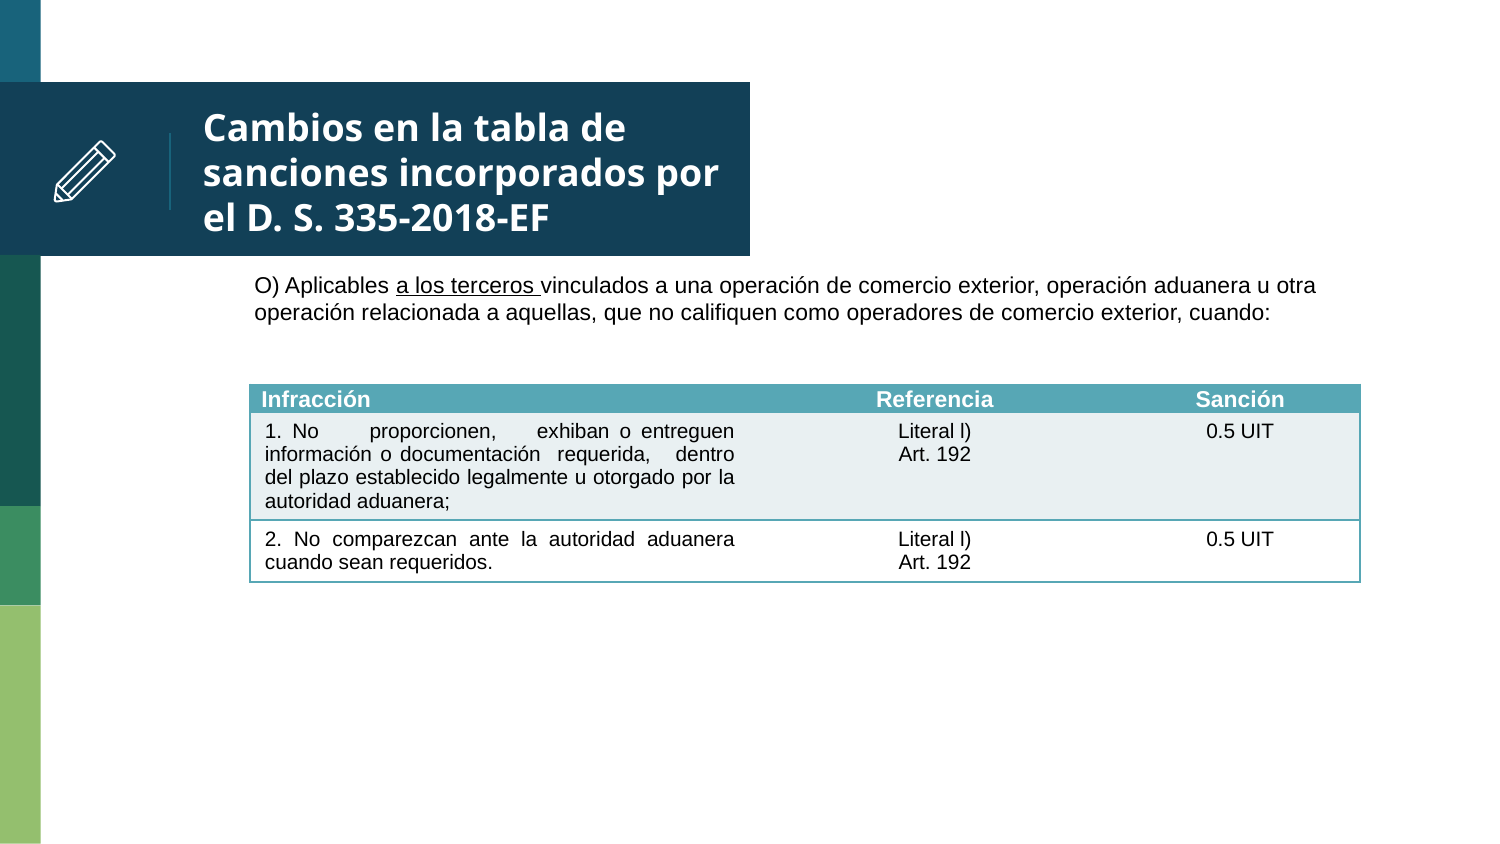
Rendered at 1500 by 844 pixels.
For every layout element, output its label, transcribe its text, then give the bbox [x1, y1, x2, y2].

table_cell 1. No proporcionen, exhiban o entreguen información o documentación requerida, dentro del plazo establecido legalmente u otorgado por la autoridad aduanera; [251, 413, 750, 519]
text_box O) Aplicables a los terceros vinculados a una operación de comercio exterior, operación aduanera u otra operación relacionada a aquellas, que no califiquen como operadores de comercio exterior, cuando: [239, 263, 1367, 333]
table_cell 2. No comparezcan ante la autoridad aduanera cuando sean requeridos. [251, 521, 750, 581]
table_header Sanción [1120, 386, 1359, 411]
table_cell 0.5 UIT [1120, 413, 1359, 519]
table_cell 0.5 UIT [1120, 521, 1359, 581]
table_header Infracción [251, 386, 750, 411]
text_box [54, 141, 116, 202]
table_header Referencia [750, 386, 1120, 411]
table_cell Literal l) Art. 192 [750, 413, 1120, 519]
table_cell Literal l) Art. 192 [750, 521, 1120, 581]
title Cambios en la tabla de sanciones incorporados por el D. S. 335-2018-EF [187, 87, 750, 256]
